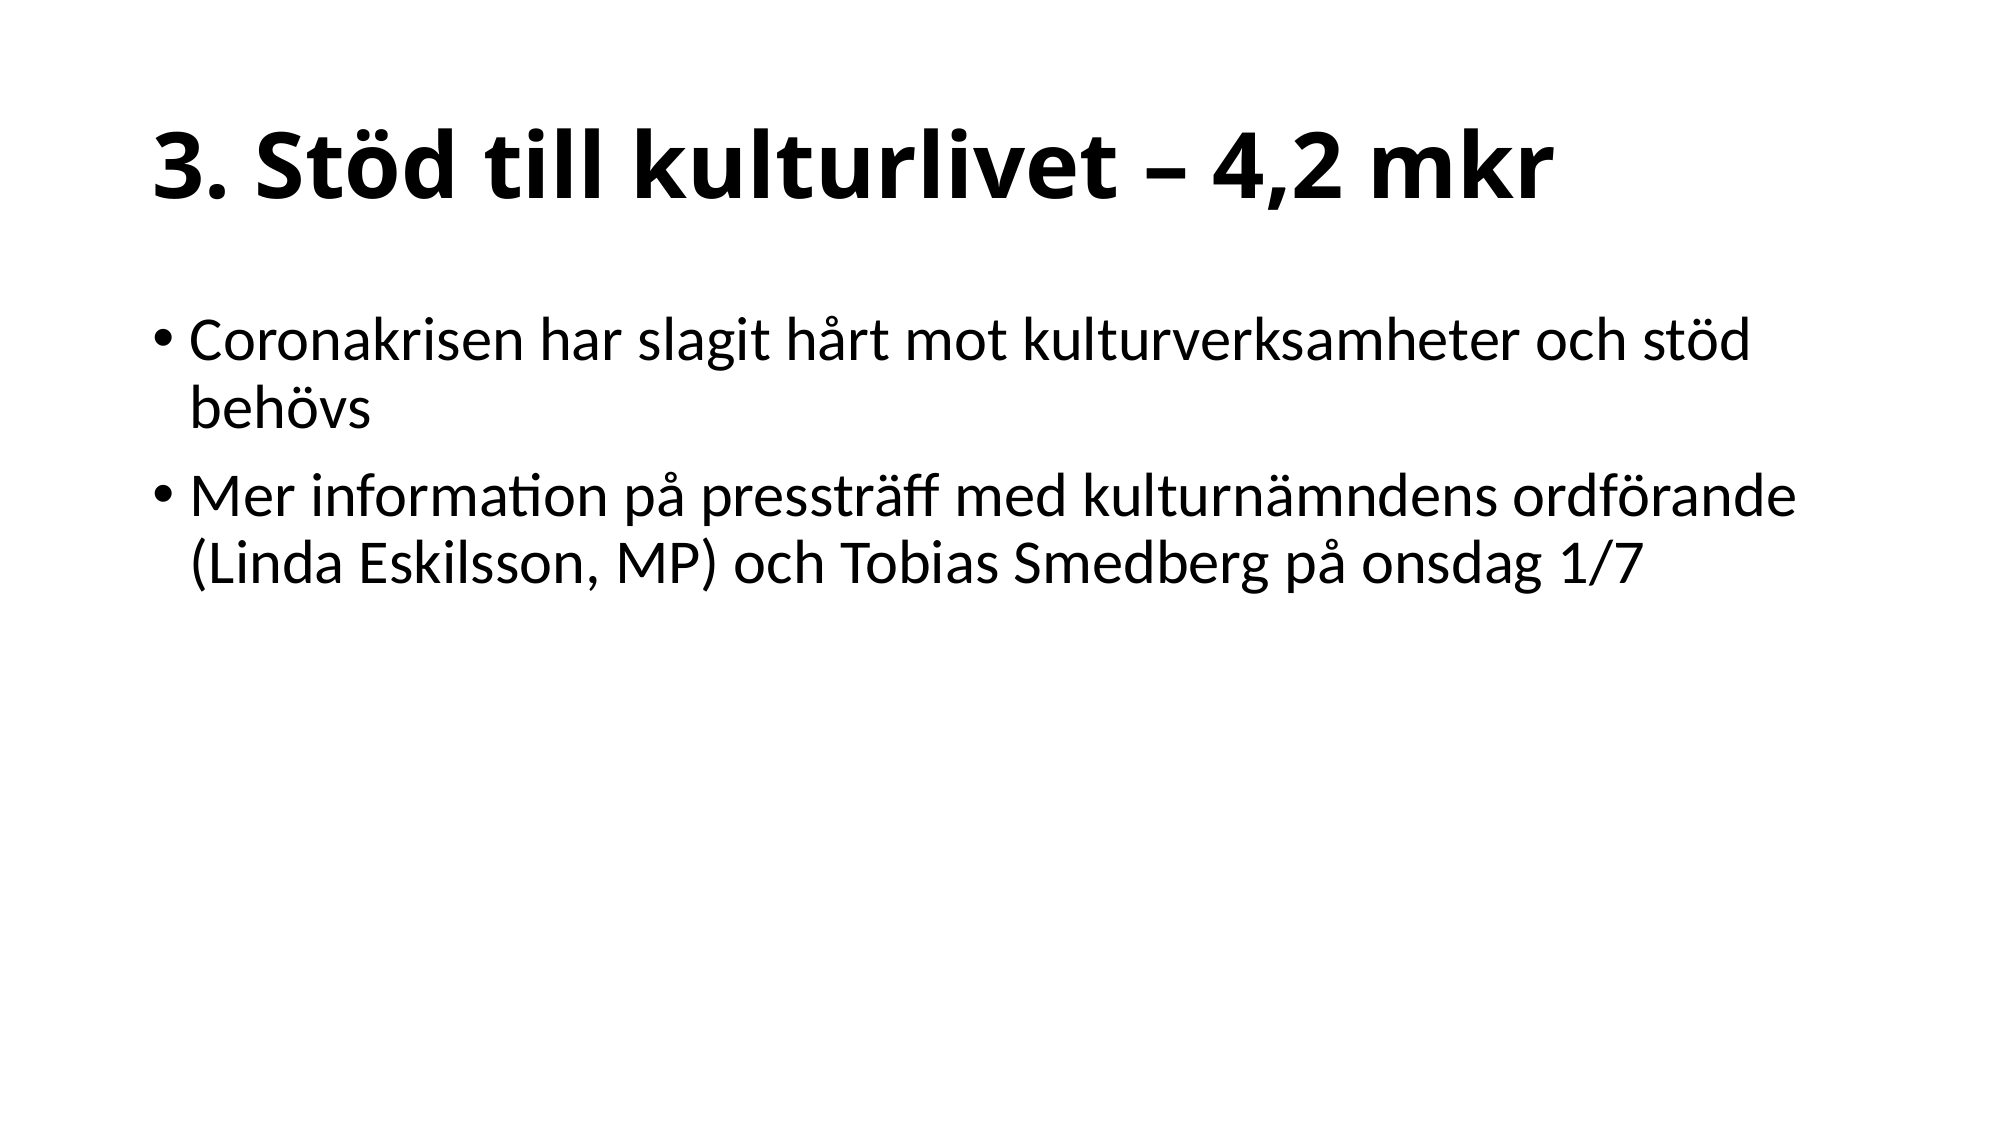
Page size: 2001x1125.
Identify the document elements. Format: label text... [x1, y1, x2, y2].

title 3. Stöd till kulturlivet – 4,2 mkr [137, 59, 1863, 278]
list Coronakrisen har slagit hårt mot kulturverksamheter och stöd behövs Mer information på pressträff med kulturnämndens ordförande (Linda Eskilsson, MP) och Tobias Smedberg på onsdag 1/7 [137, 299, 1863, 1014]
